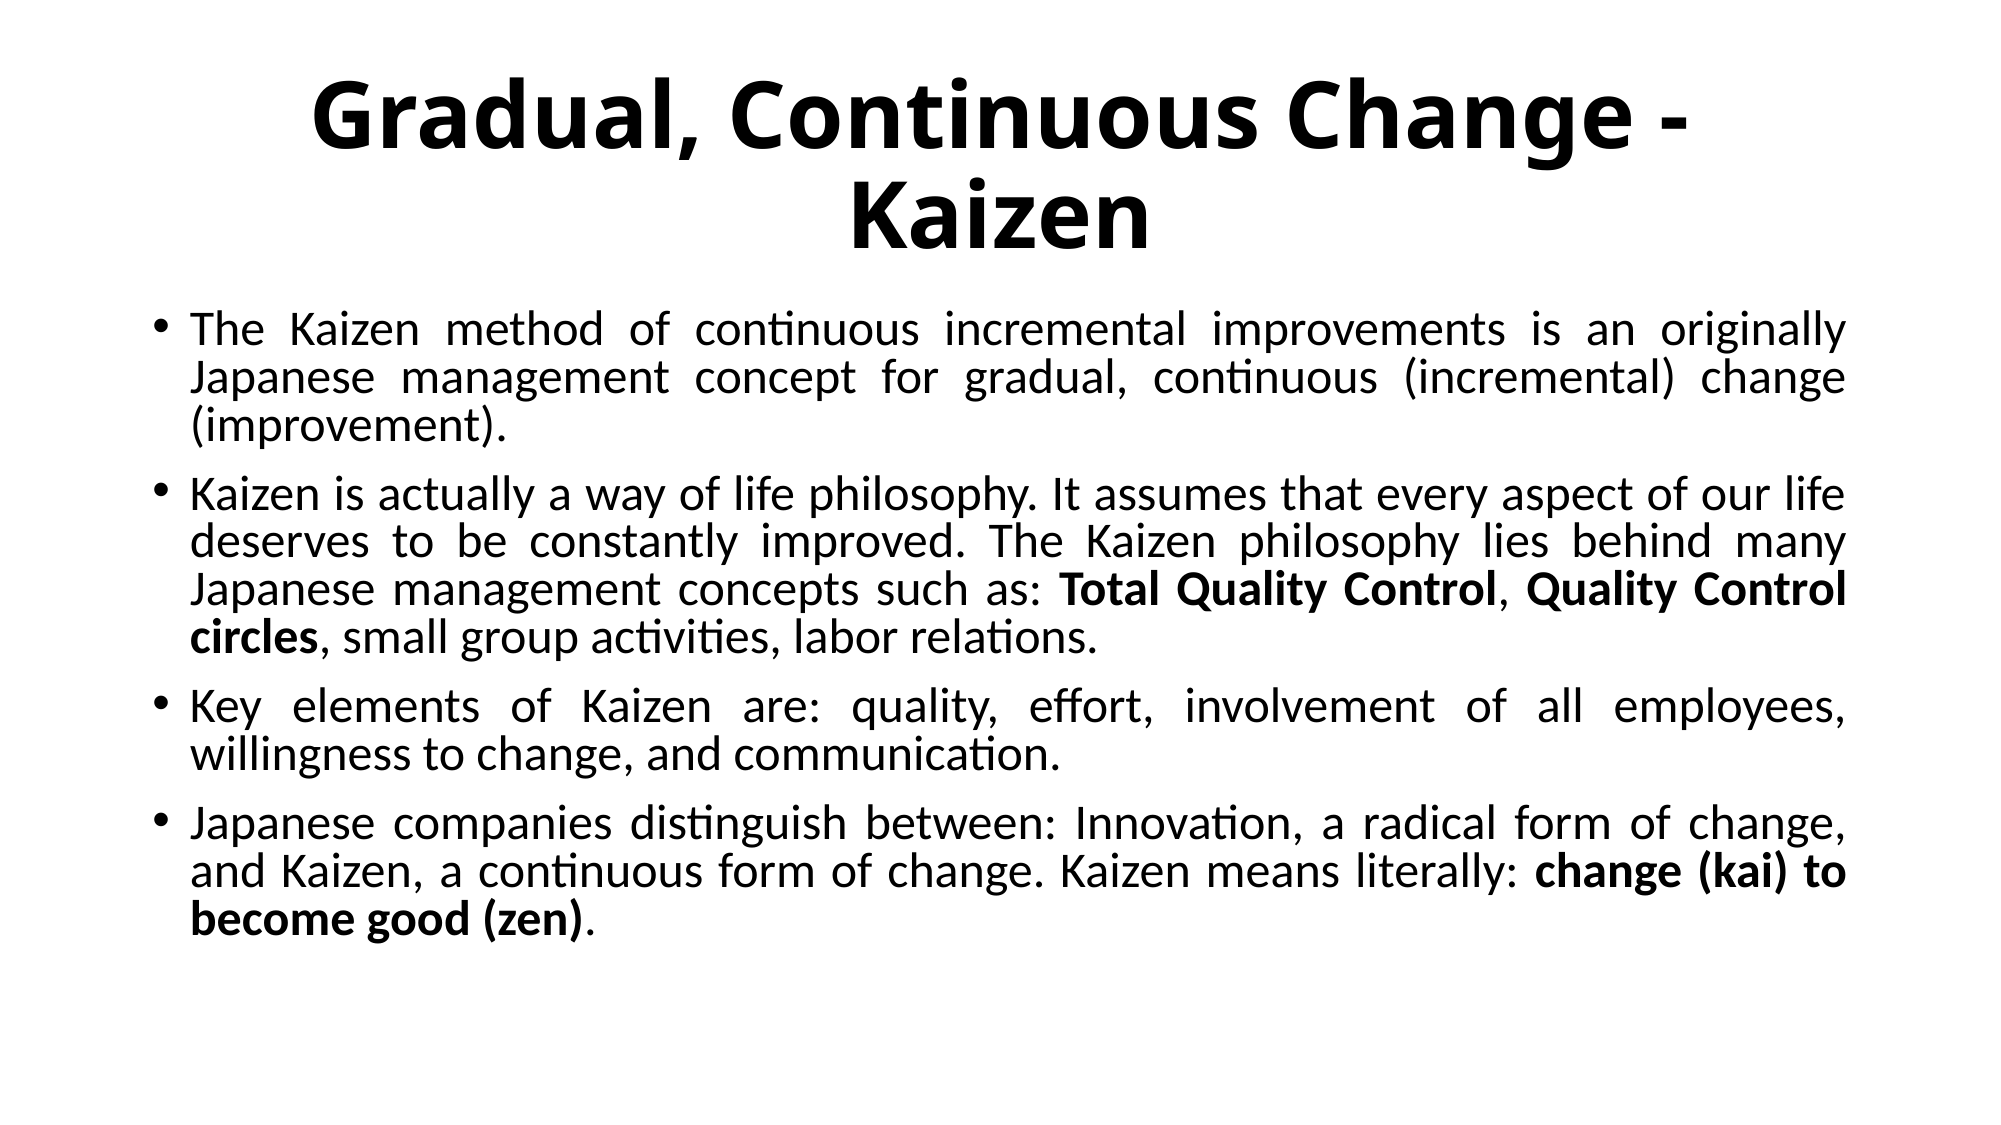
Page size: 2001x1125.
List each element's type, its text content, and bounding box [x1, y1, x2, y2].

title Gradual, Continuous Change - Kaizen [137, 59, 1863, 278]
list The Kaizen method of continuous incremental improvements is an originally Japanese management concept for gradual, continuous (incremental) change (improvement). Kaizen is actually a way of life philosophy. It assumes that every aspect of our life deserves to be constantly improved. The Kaizen philosophy lies behind many Japanese management concepts such as: Total Quality Control, Quality Control circles, small group activities, labor relations. Key elements of Kaizen are: quality, effort, involvement of all employees, willingness to change, and communication. Japanese companies distinguish between: Innovation, a radical form of change, and Kaizen, a continuous form of change. Kaizen means literally: change (kai) to become good (zen). [137, 299, 1863, 1014]
